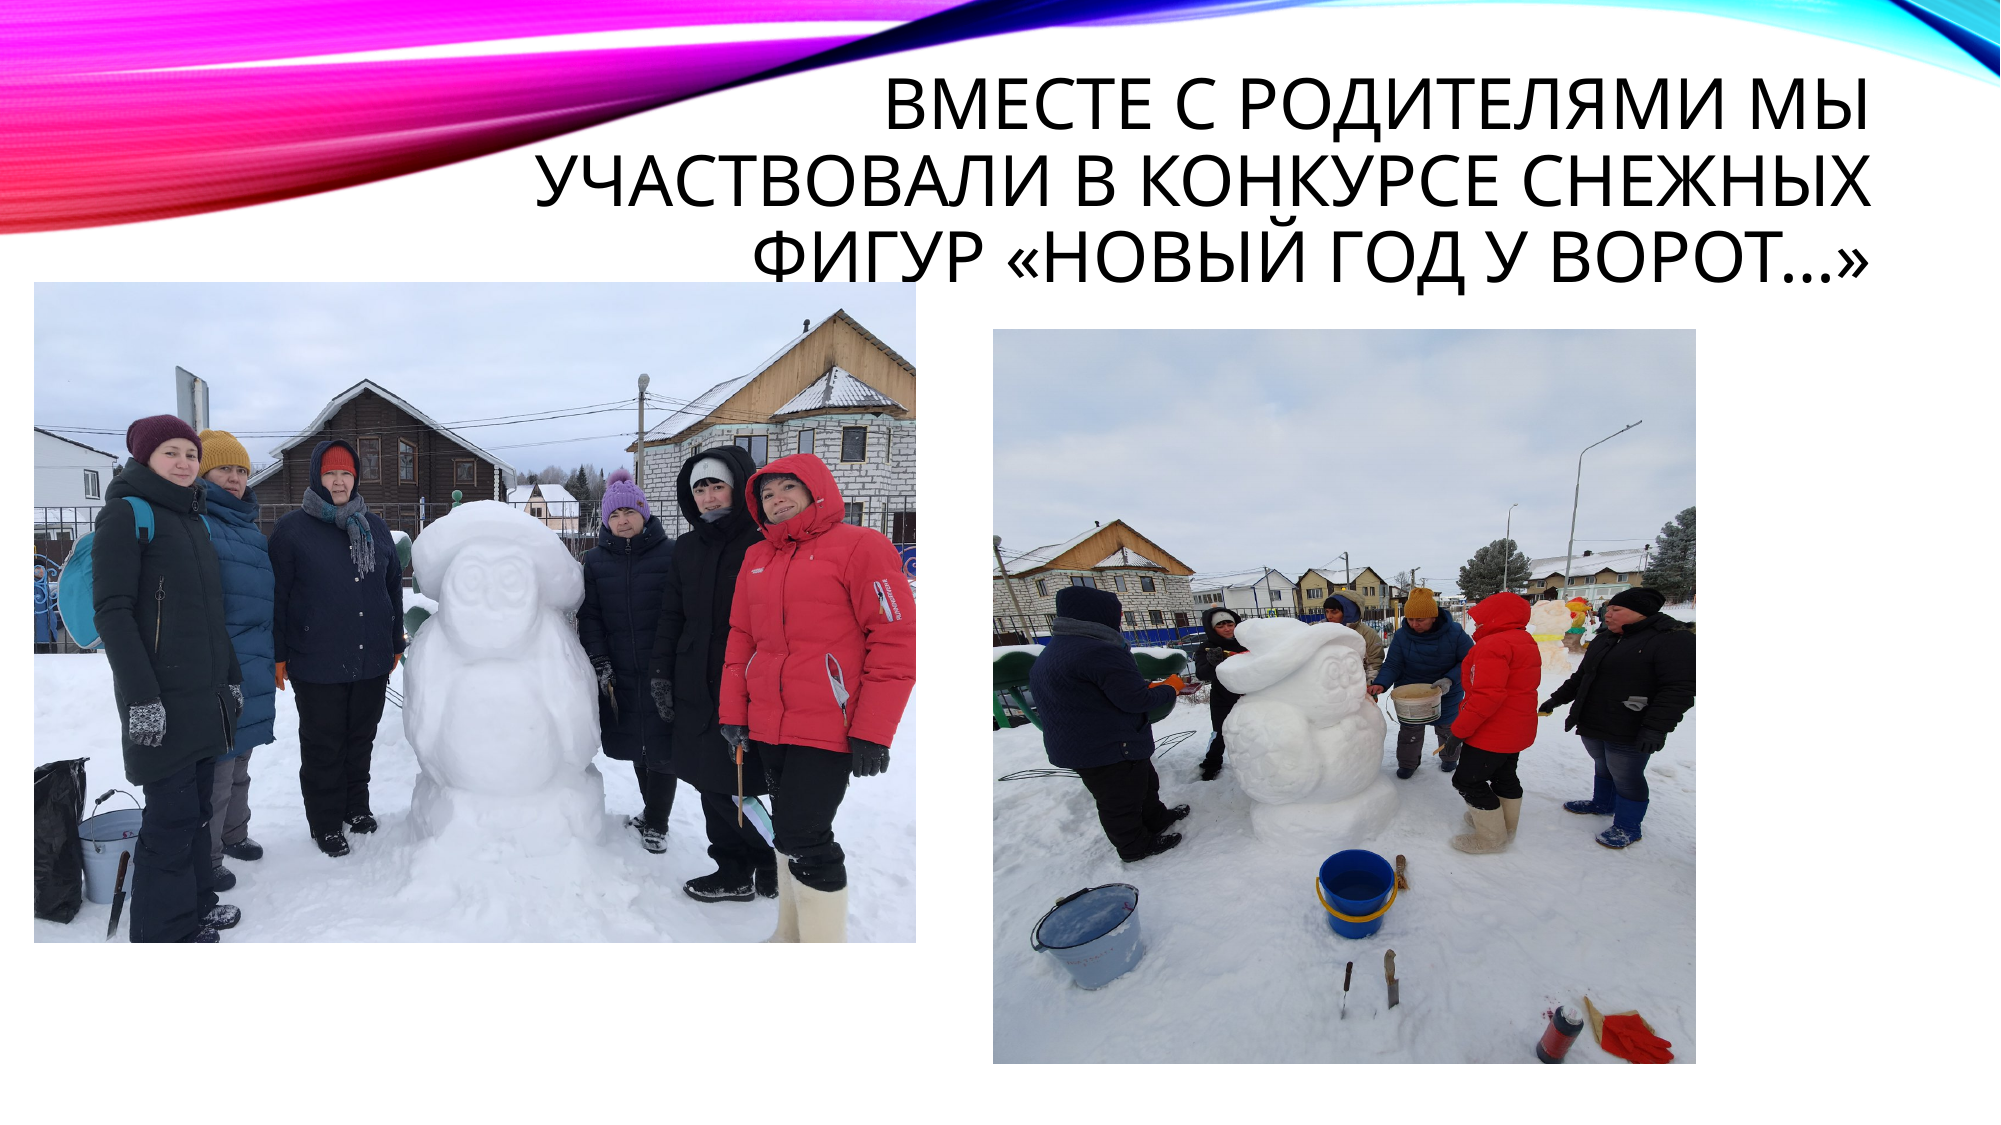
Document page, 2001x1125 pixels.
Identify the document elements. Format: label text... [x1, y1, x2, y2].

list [34, 282, 916, 944]
picture [992, 329, 1696, 1064]
picture [0, 0, 2000, 237]
picture [1910, 0, 2000, 45]
picture [1890, 0, 2000, 75]
title Вместе с родителями мы участвовали в конкурсе снежных фигур «Новый год у ворот…» [477, 29, 1888, 338]
